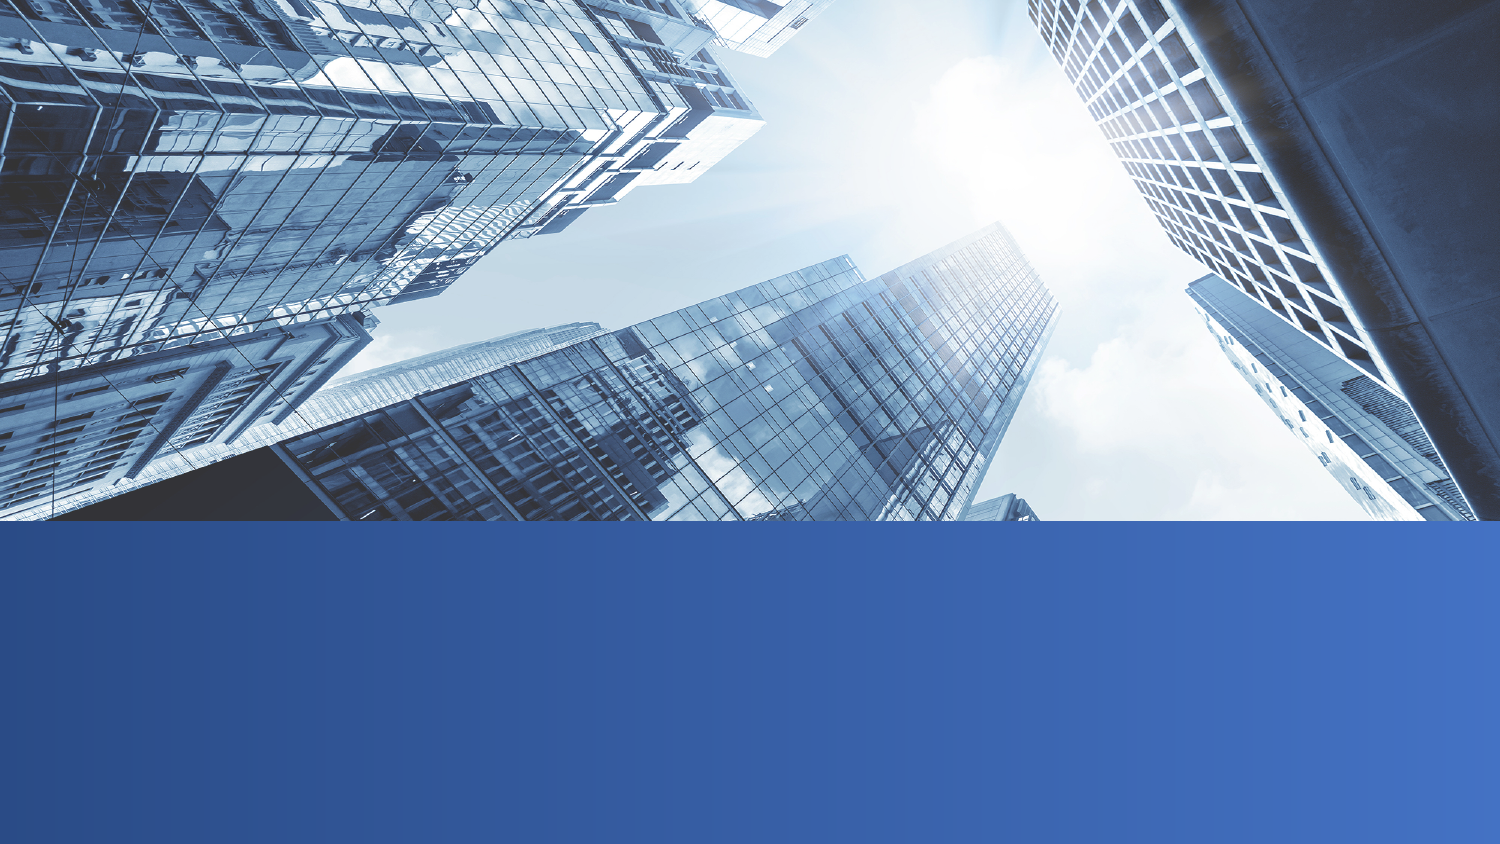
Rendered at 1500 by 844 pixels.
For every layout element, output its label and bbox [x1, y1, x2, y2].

text_box [0, 521, 1500, 844]
